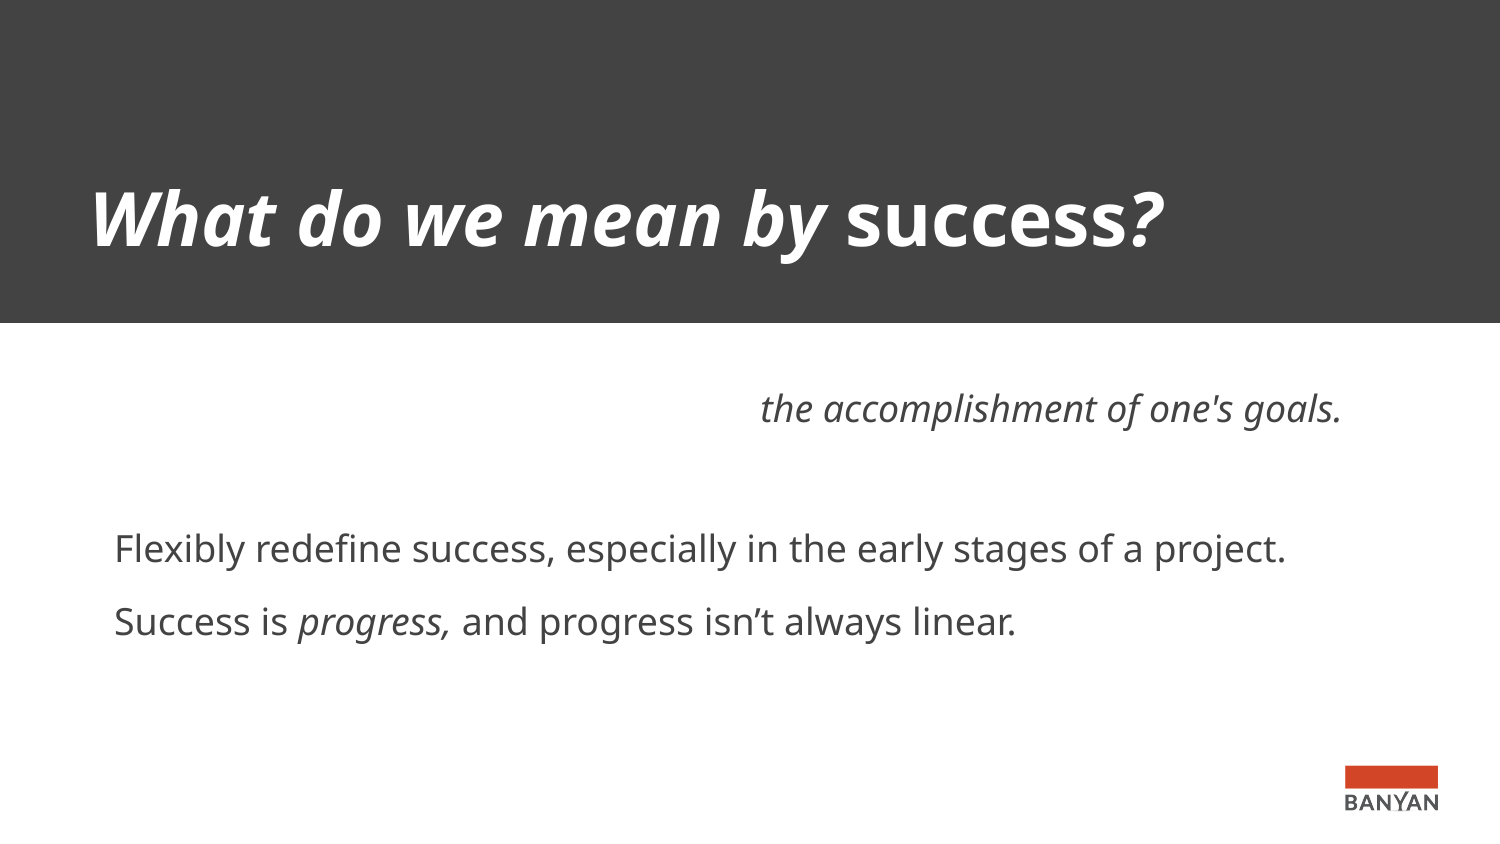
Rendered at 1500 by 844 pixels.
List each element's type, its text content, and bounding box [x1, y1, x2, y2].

subtitle the accomplishment of one's goals. [74, 363, 1359, 675]
picture [1334, 754, 1449, 823]
title What do we mean by success? [74, 109, 1386, 323]
subtitle Flexibly redefine success, especially in the early stages of a project. Success is progress, and progress isn’t always linear. [99, 503, 1384, 747]
